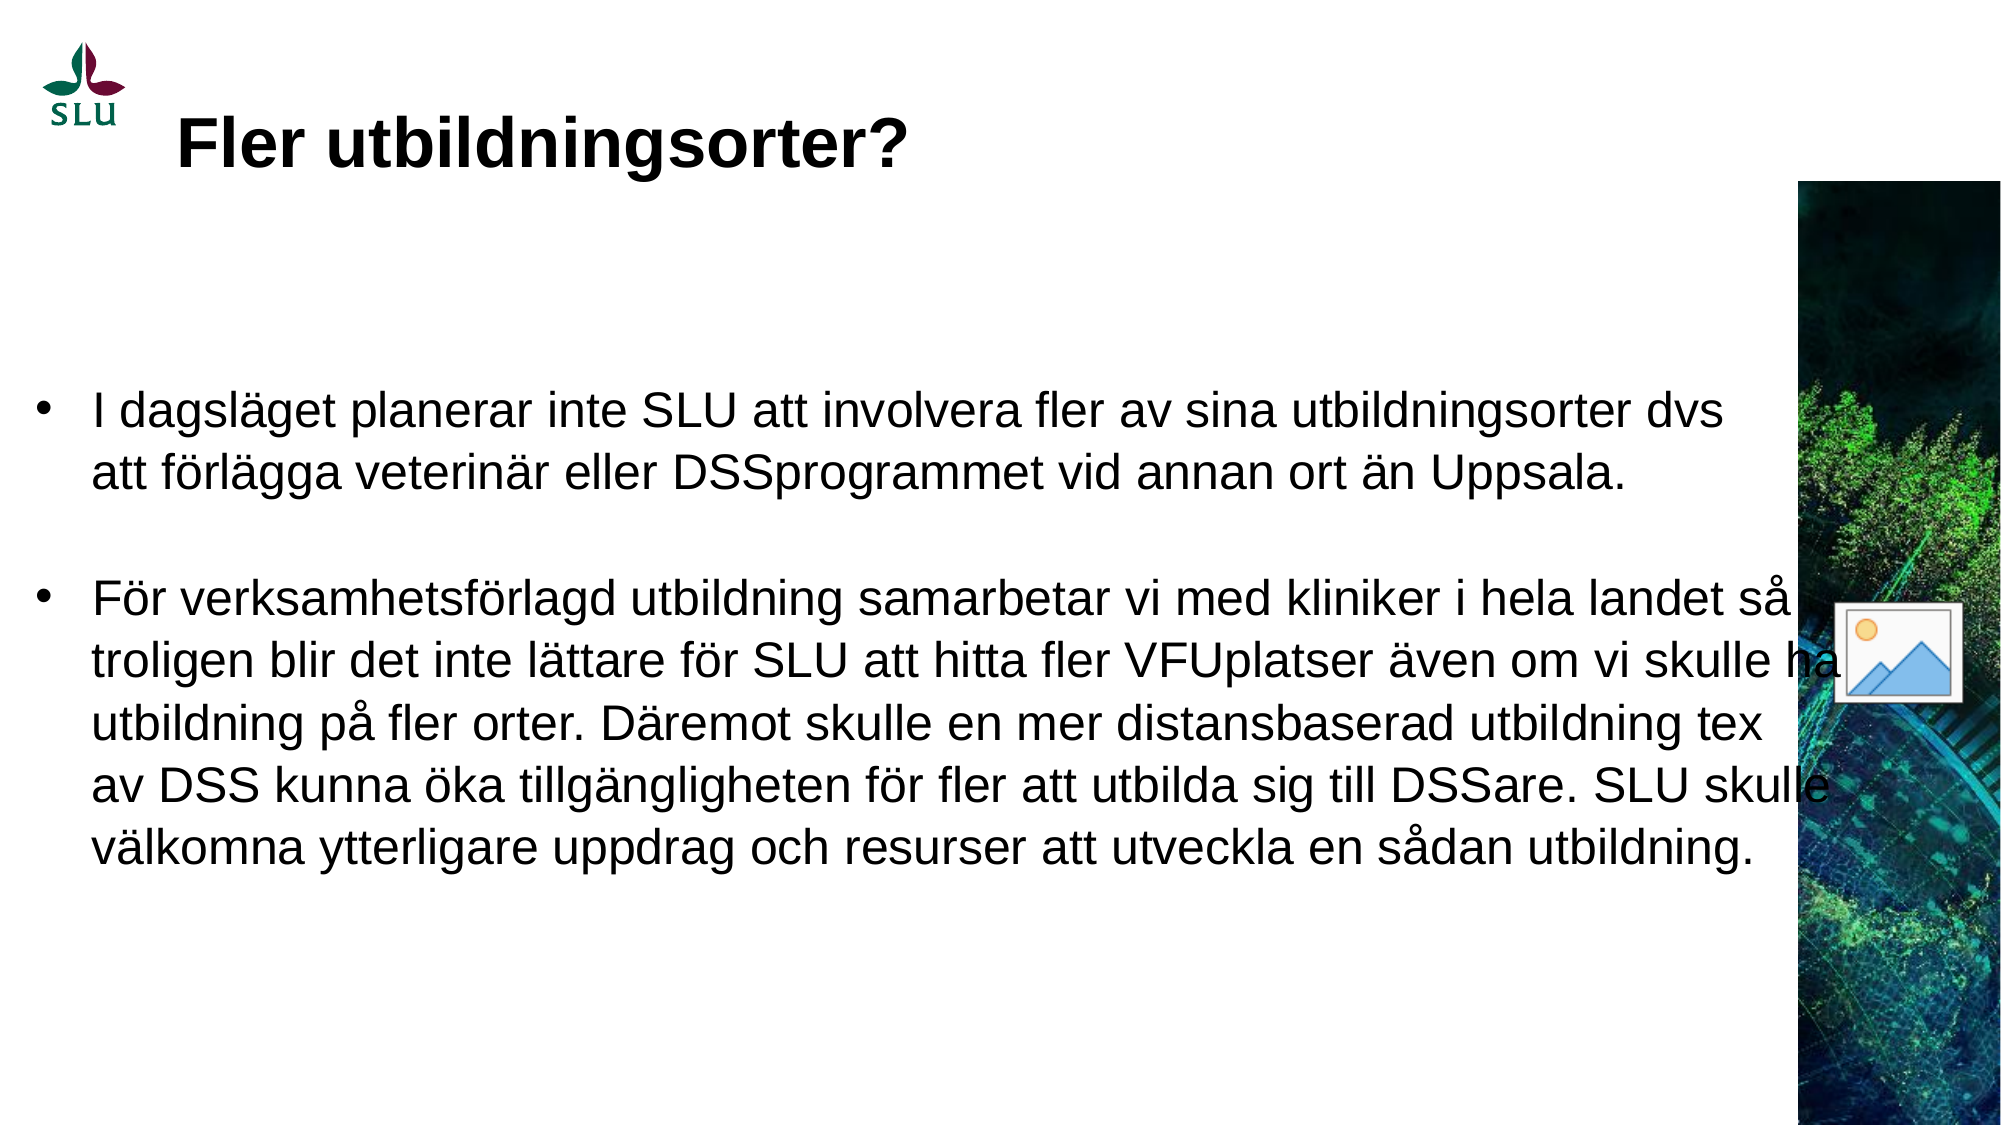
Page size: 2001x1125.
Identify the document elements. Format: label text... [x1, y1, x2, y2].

text_box I dagsläget planerar inte SLU att involvera fler av sina utbildningsorter dvs att förlägga veterinär eller DSSprogrammet vid annan ort än Uppsala. För verksamhetsförlagd utbildning samarbetar vi med kliniker i hela landet så troligen blir det inte lättare för SLU att hitta fler VFUplatser även om vi skulle ha utbildning på fler orter. Däremot skulle en mer distansbaserad utbildning tex av DSS kunna öka tillgängligheten för fler att utbilda sig till DSSare. SLU skulle välkomna ytterligare uppdrag och resurser att utveckla en sådan utbildning. [35, 375, 1797, 1078]
picture [1797, 181, 2001, 1125]
title Fler utbildningsorter? [176, 37, 1795, 182]
